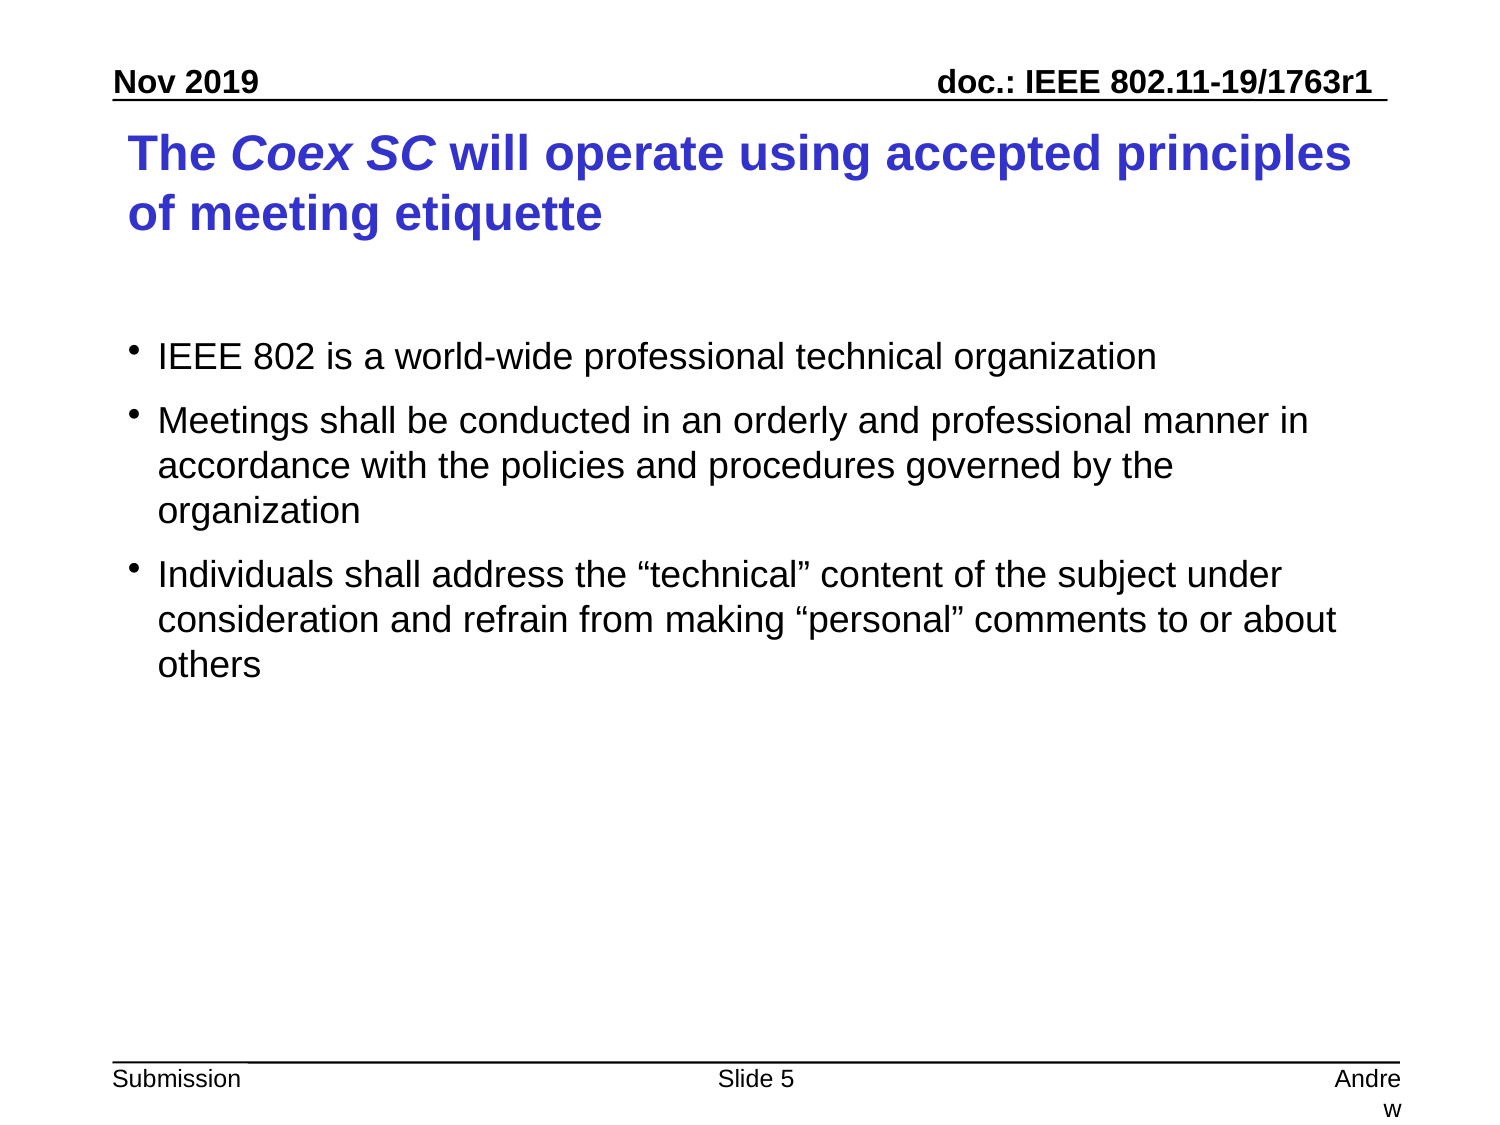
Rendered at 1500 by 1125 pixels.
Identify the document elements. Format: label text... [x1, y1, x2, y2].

slide_number Slide 5 [709, 1061, 803, 1093]
list IEEE 802 is a world-wide professional technical organization Meetings shall be conducted in an orderly and professional manner in accordance with the policies and procedures governed by the organization Individuals shall address the “technical” content of the subject under consideration and refrain from making “personal” comments to or about others [112, 324, 1388, 1000]
footer Andrew Myles, Cisco [1320, 1061, 1402, 1093]
title The Coex SC will operate using accepted principles of meeting etiquette [112, 112, 1388, 288]
